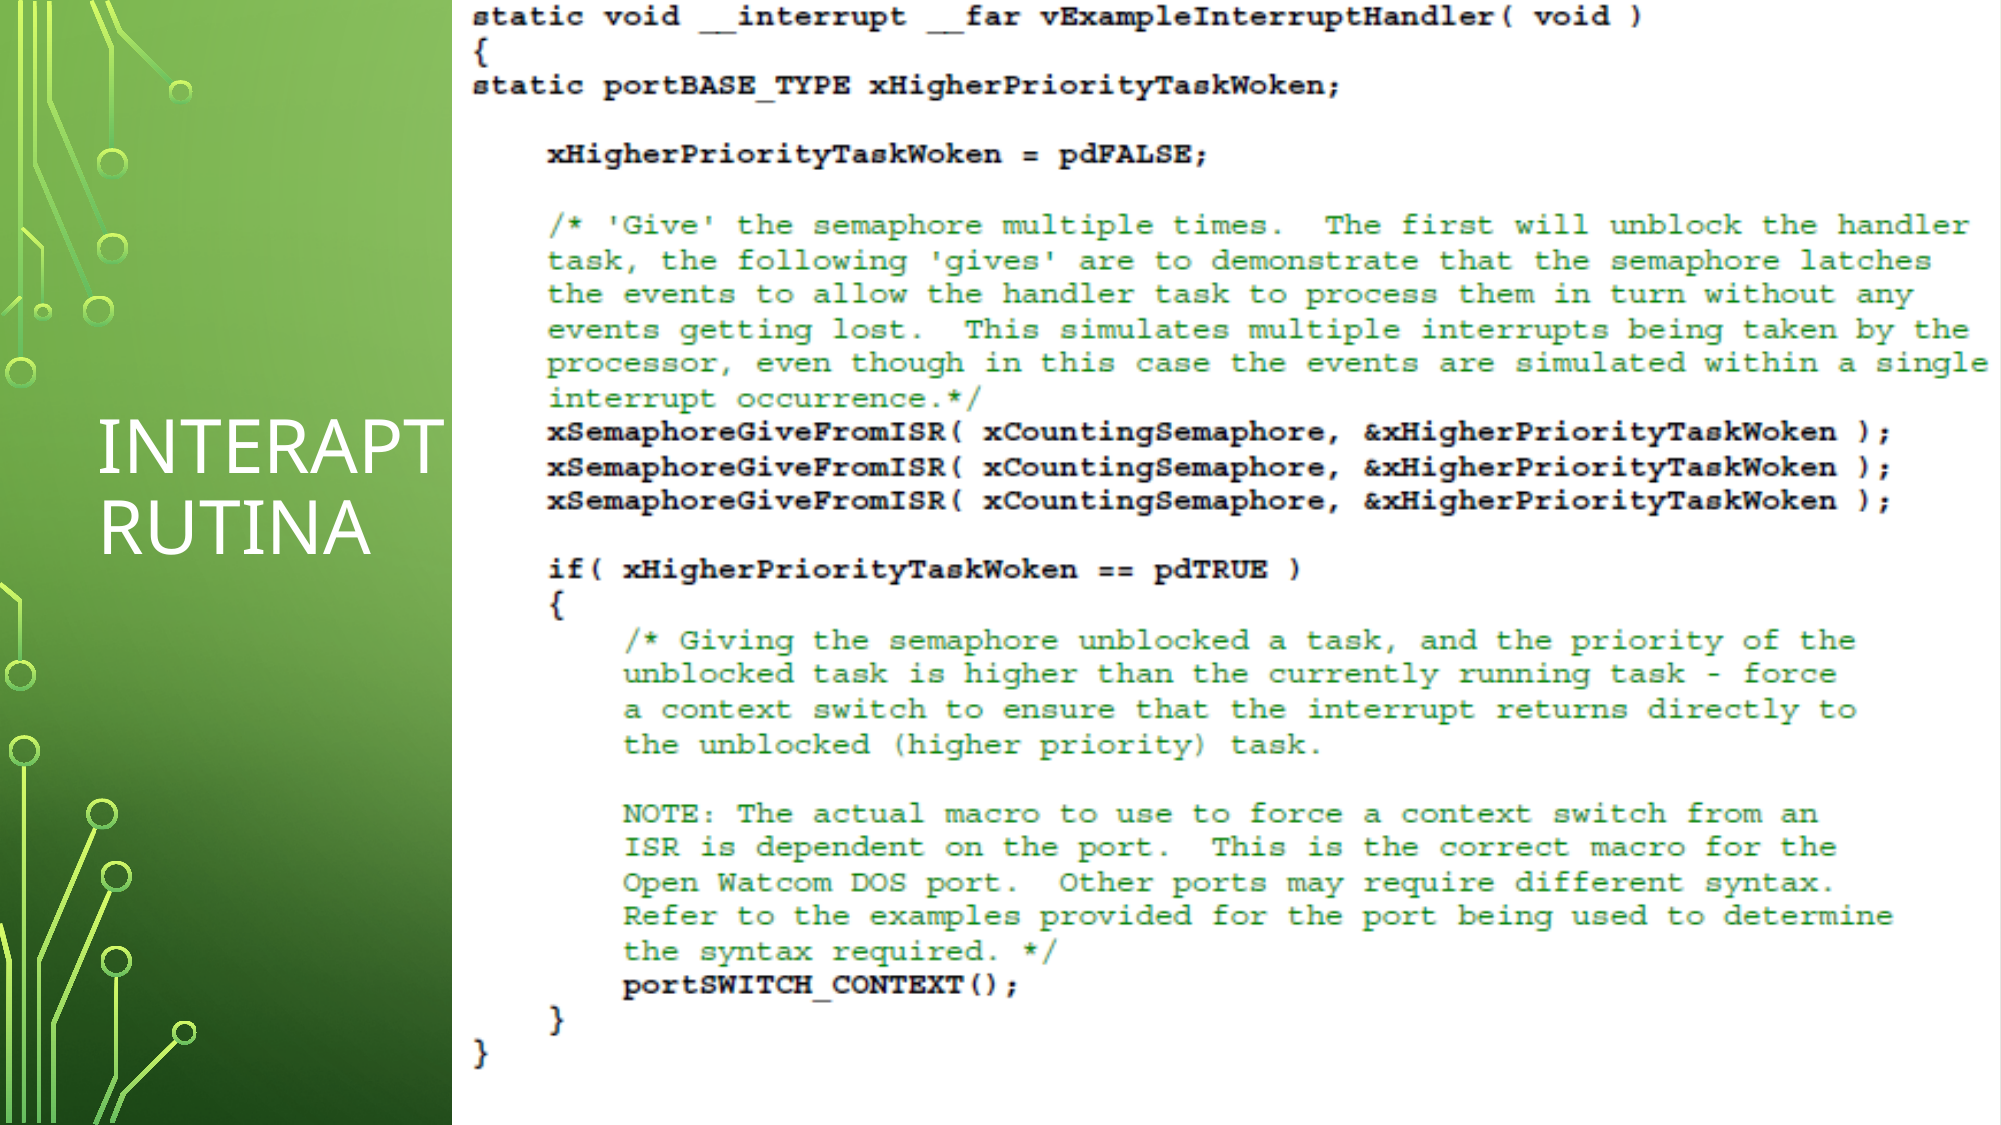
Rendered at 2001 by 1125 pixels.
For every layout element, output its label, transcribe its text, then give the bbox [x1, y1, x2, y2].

picture [451, 0, 2000, 1125]
title Interapt rutina [82, 369, 451, 612]
